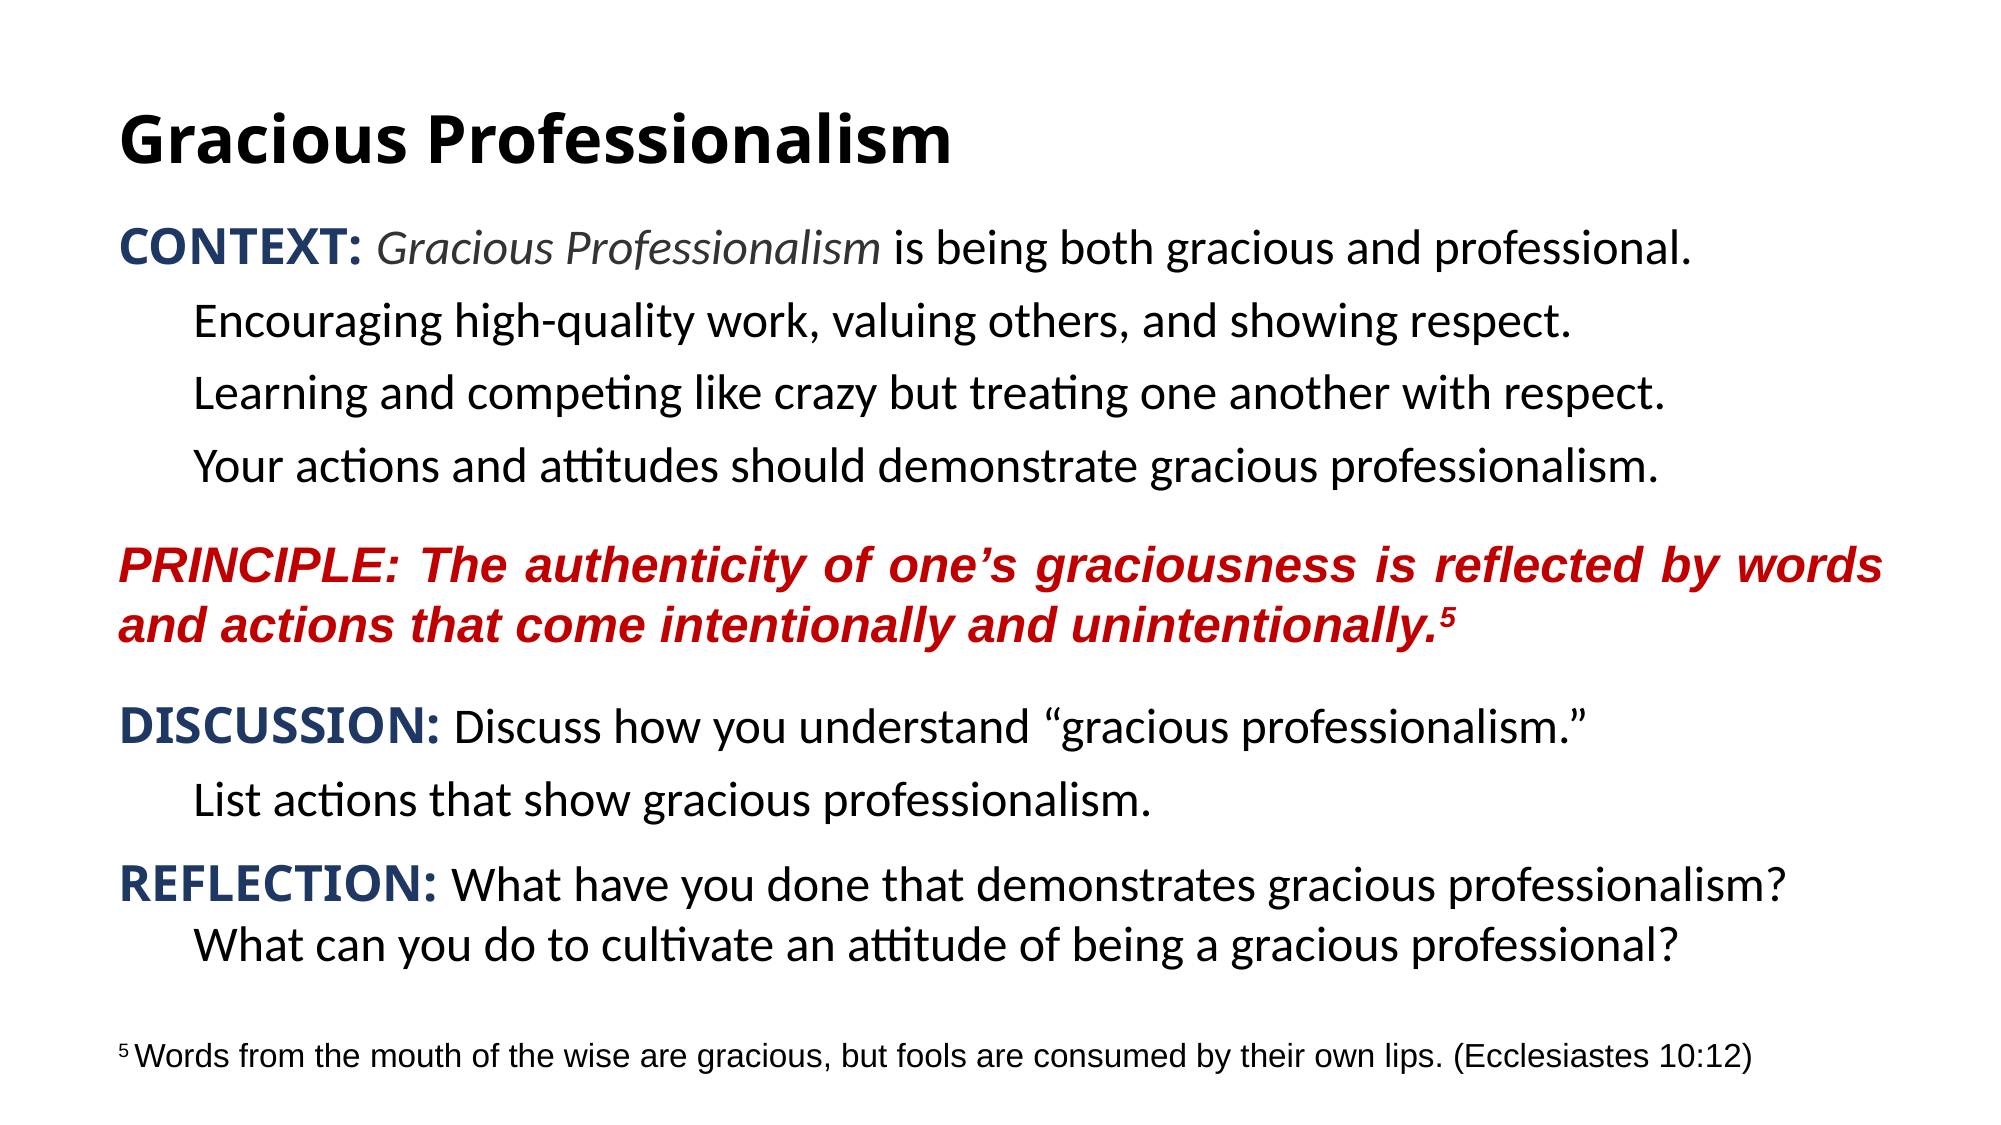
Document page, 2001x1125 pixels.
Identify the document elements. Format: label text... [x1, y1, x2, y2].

text_box Gracious Professionalism Context: Gracious Professionalism is being both gracious and professional. Encouraging high-quality work, valuing others, and showing respect. Learning and competing like crazy but treating one another with respect. Your actions and attitudes should demonstrate gracious professionalism. PRINCIPLE: The authenticity of one’s graciousness is reflected by words and actions that come intentionally and unintentionally.5 Discussion: Discuss how you understand “gracious professionalism.” List actions that show gracious professionalism. Reflection: What have you done that demonstrates gracious professionalism? What can you do to cultivate an attitude of being a gracious professional? 5 Words from the mouth of the wise are gracious, but fools are consumed by their own lips. (Ecclesiastes 10:12) [103, 89, 1900, 1082]
